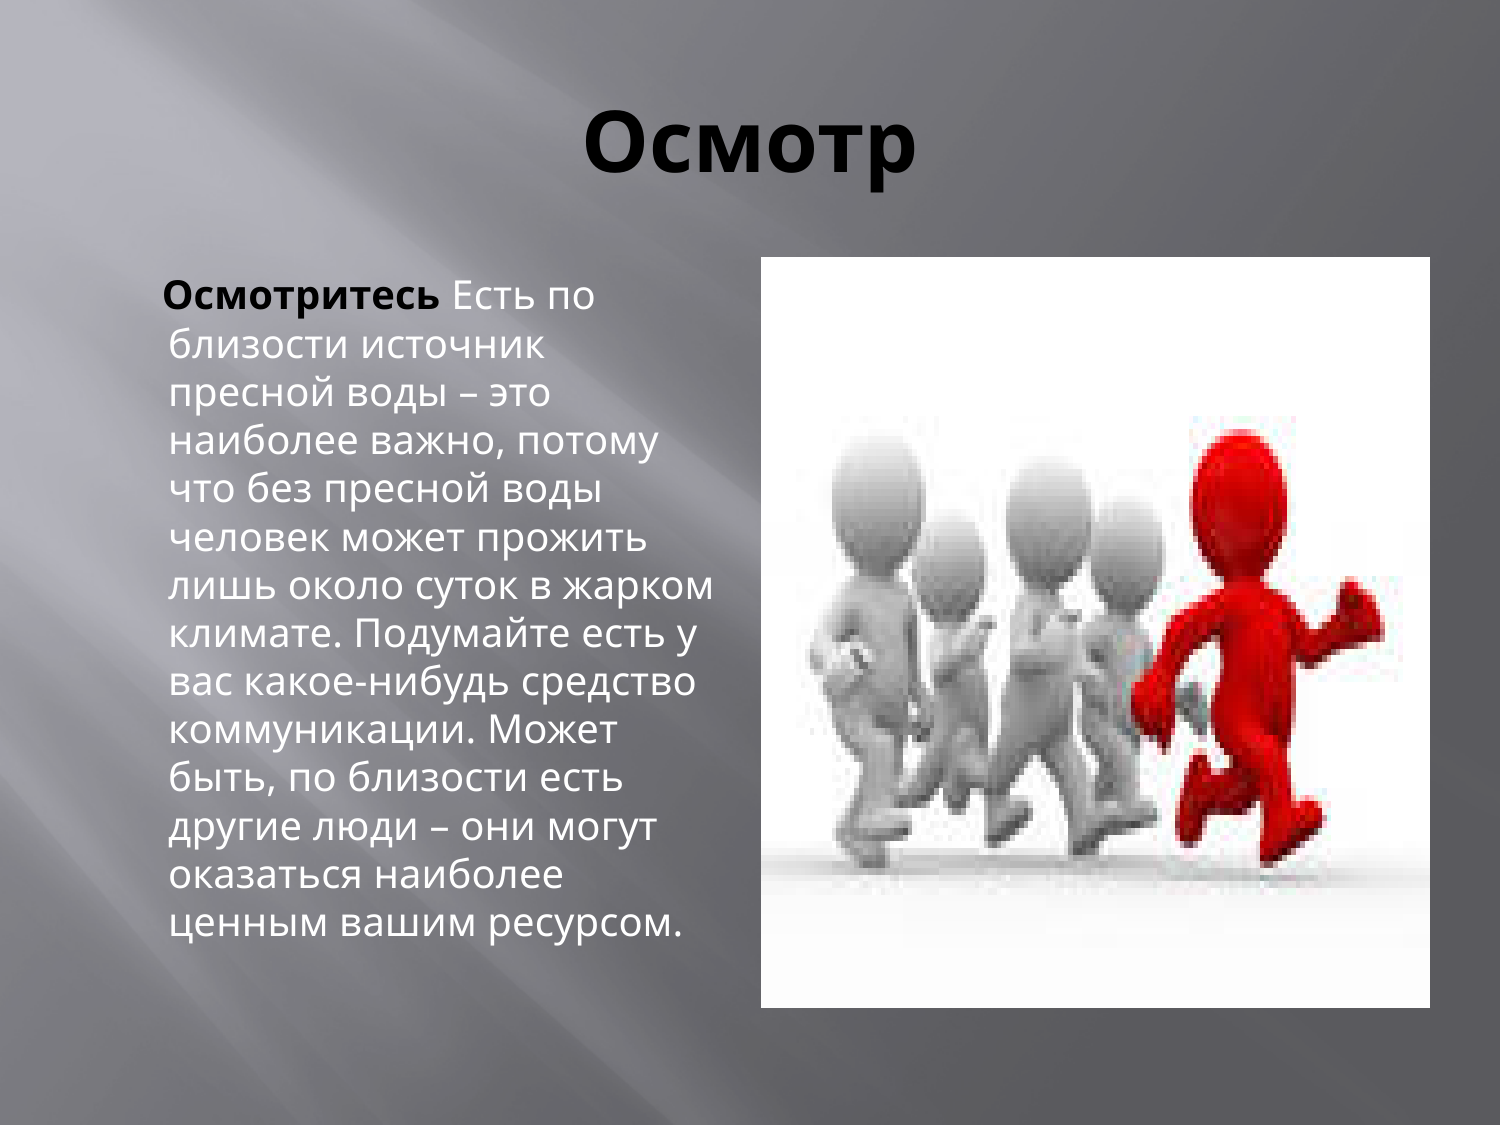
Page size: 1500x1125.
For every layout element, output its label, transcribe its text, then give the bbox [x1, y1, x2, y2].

list Осмотритесь Есть по близости источник пресной воды – это наиболее важно, потому что без пресной воды человек может прожить лишь около суток в жарком климате. Подумайте есть у вас какое-нибудь средство коммуникации. Может быть, по близости есть другие люди – они могут оказаться наиболее ценным вашим ресурсом. [75, 262, 738, 1005]
title Осмотр [75, 45, 1425, 233]
picture [761, 257, 1430, 1008]
